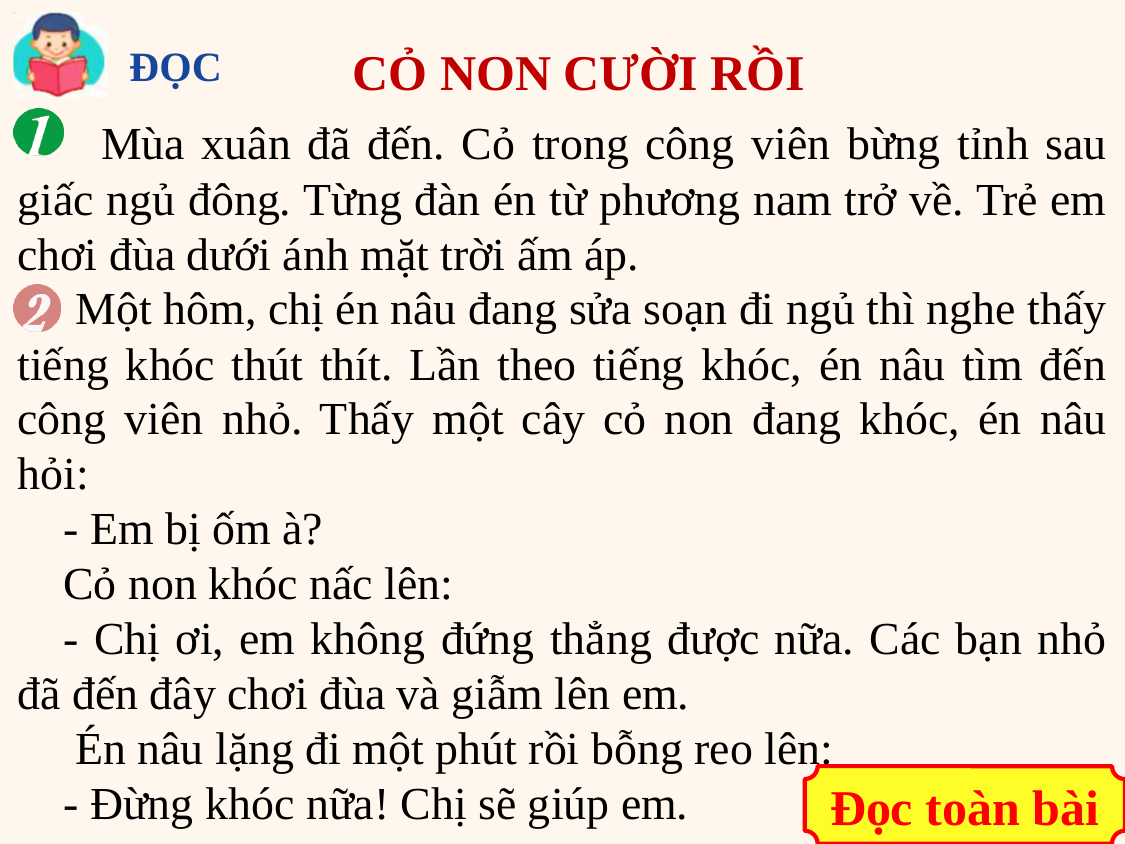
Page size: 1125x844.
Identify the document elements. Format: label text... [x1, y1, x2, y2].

picture [12, 284, 61, 333]
picture [13, 108, 64, 156]
text_box CỎ NON CƯỜI RỒI [244, 32, 959, 106]
text_box Đọc toàn bài [802, 764, 1125, 844]
text_box Mùa xuân đã đến. Cỏ trong công viên bừng tỉnh sau giấc ngủ đông. Từng đàn én từ phương nam trở về. Trẻ em chơi đùa dưới ánh mặt trời ấm áp. Một hôm, chị én nâu đang sửa soạn đi ngủ thì nghe thấy tiếng khóc thút thít. Lần theo tiếng khóc, én nâu tìm đến công viên nhỏ. Thấy một cây cỏ non đang khóc, én nâu hỏi: - Em bị ốm à? Cỏ non khóc nấc lên: - Chị ơi, em không đứng thẳng được nữa. Các bạn nhỏ đã đến đây chơi đùa và giẫm lên em. Én nâu lặng đi một phút rồi bỗng reo lên: - Đừng khóc nữa! Chị sẽ giúp em. [2, 106, 1123, 837]
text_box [13, 7, 243, 99]
